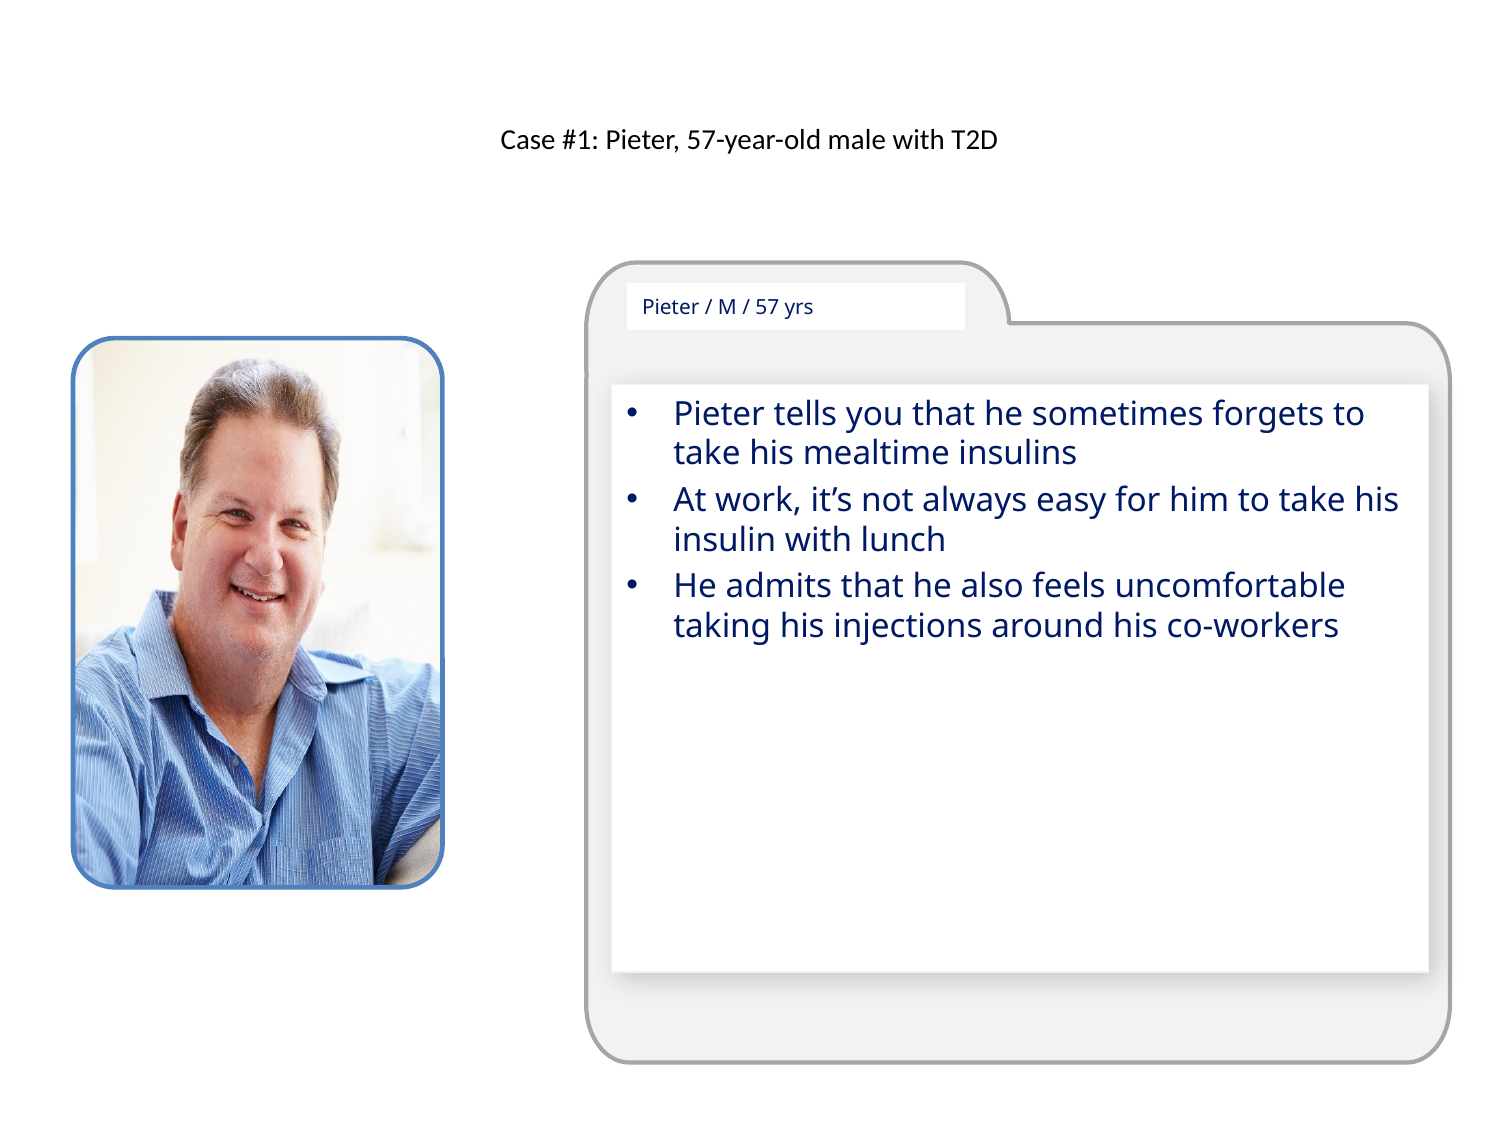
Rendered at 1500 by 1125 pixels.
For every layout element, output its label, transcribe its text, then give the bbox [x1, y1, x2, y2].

text_box Pieter / M / 57 yrs [625, 282, 966, 331]
title Case #1: Pieter, 57-year-old male with T2D [52, 112, 1448, 199]
text_box [584, 260, 1453, 1065]
text_box Pieter tells you that he sometimes forgets to take his mealtime insulins At work, it’s not always easy for him to take his insulin with lunch He admits that he also feels uncomfortable taking his injections around his co-workers [611, 384, 1429, 972]
picture [73, 337, 442, 888]
